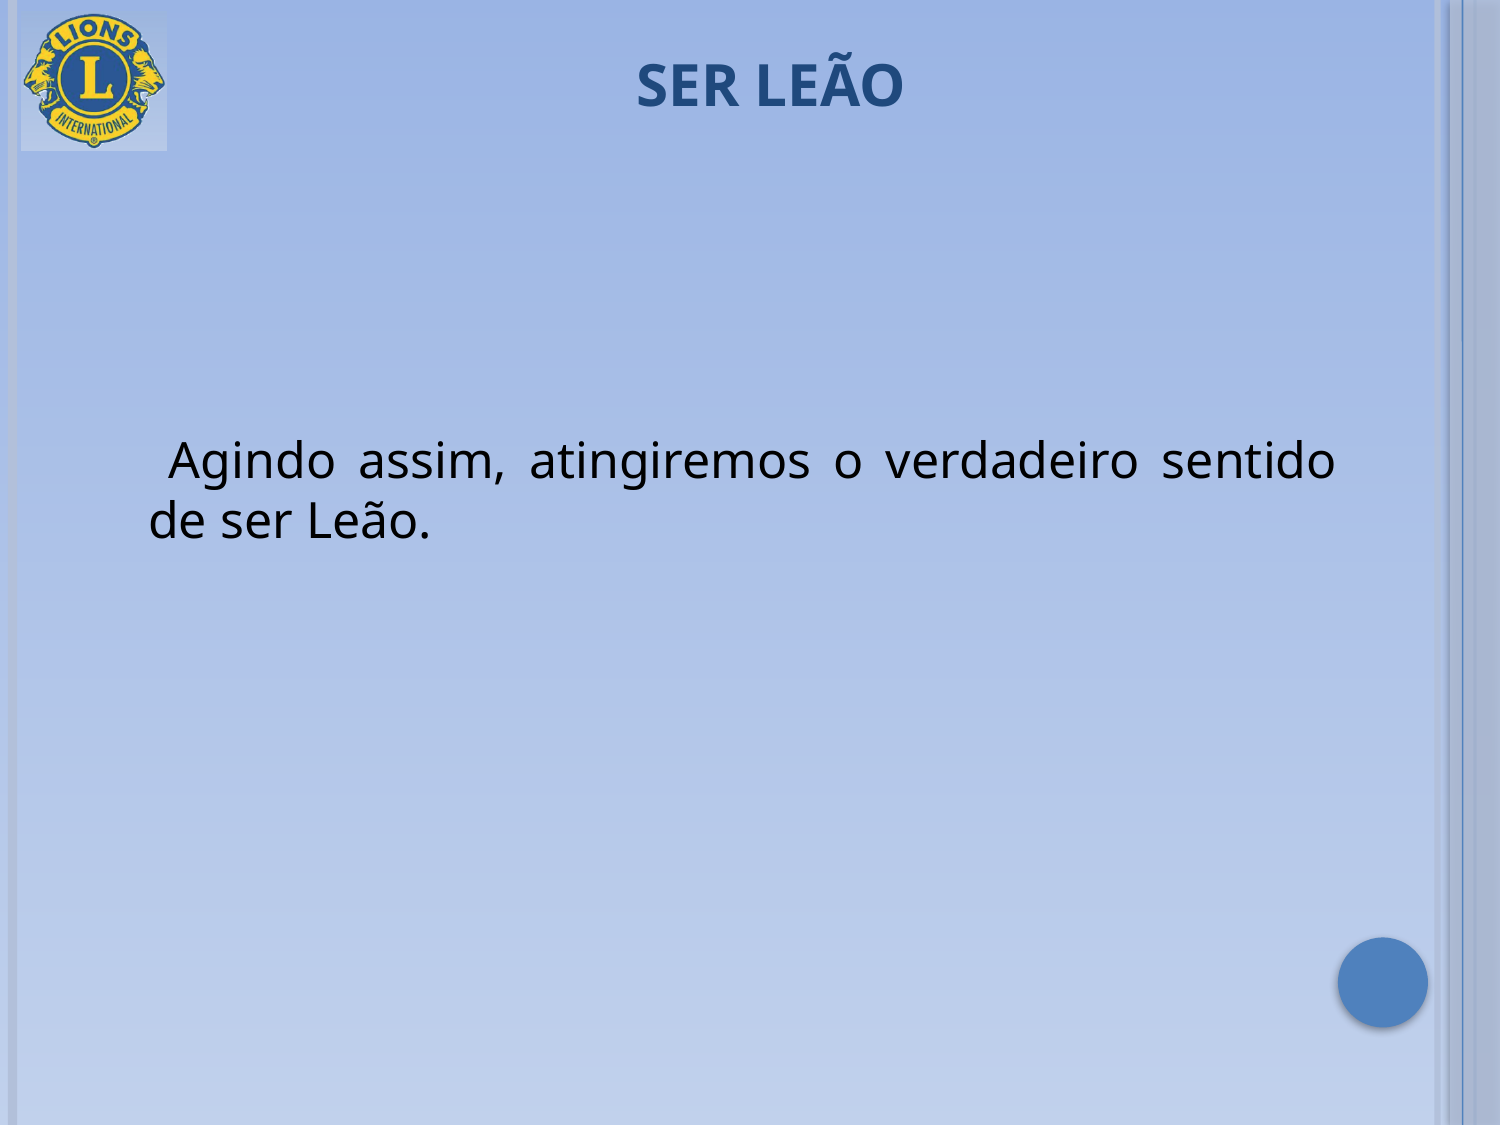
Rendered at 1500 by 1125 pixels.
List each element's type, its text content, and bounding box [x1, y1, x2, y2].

list Agindo assim, atingiremos o verdadeiro sentido de ser Leão. [88, 420, 1353, 835]
title SER LEÃO [166, 0, 1376, 126]
picture [20, 11, 167, 152]
